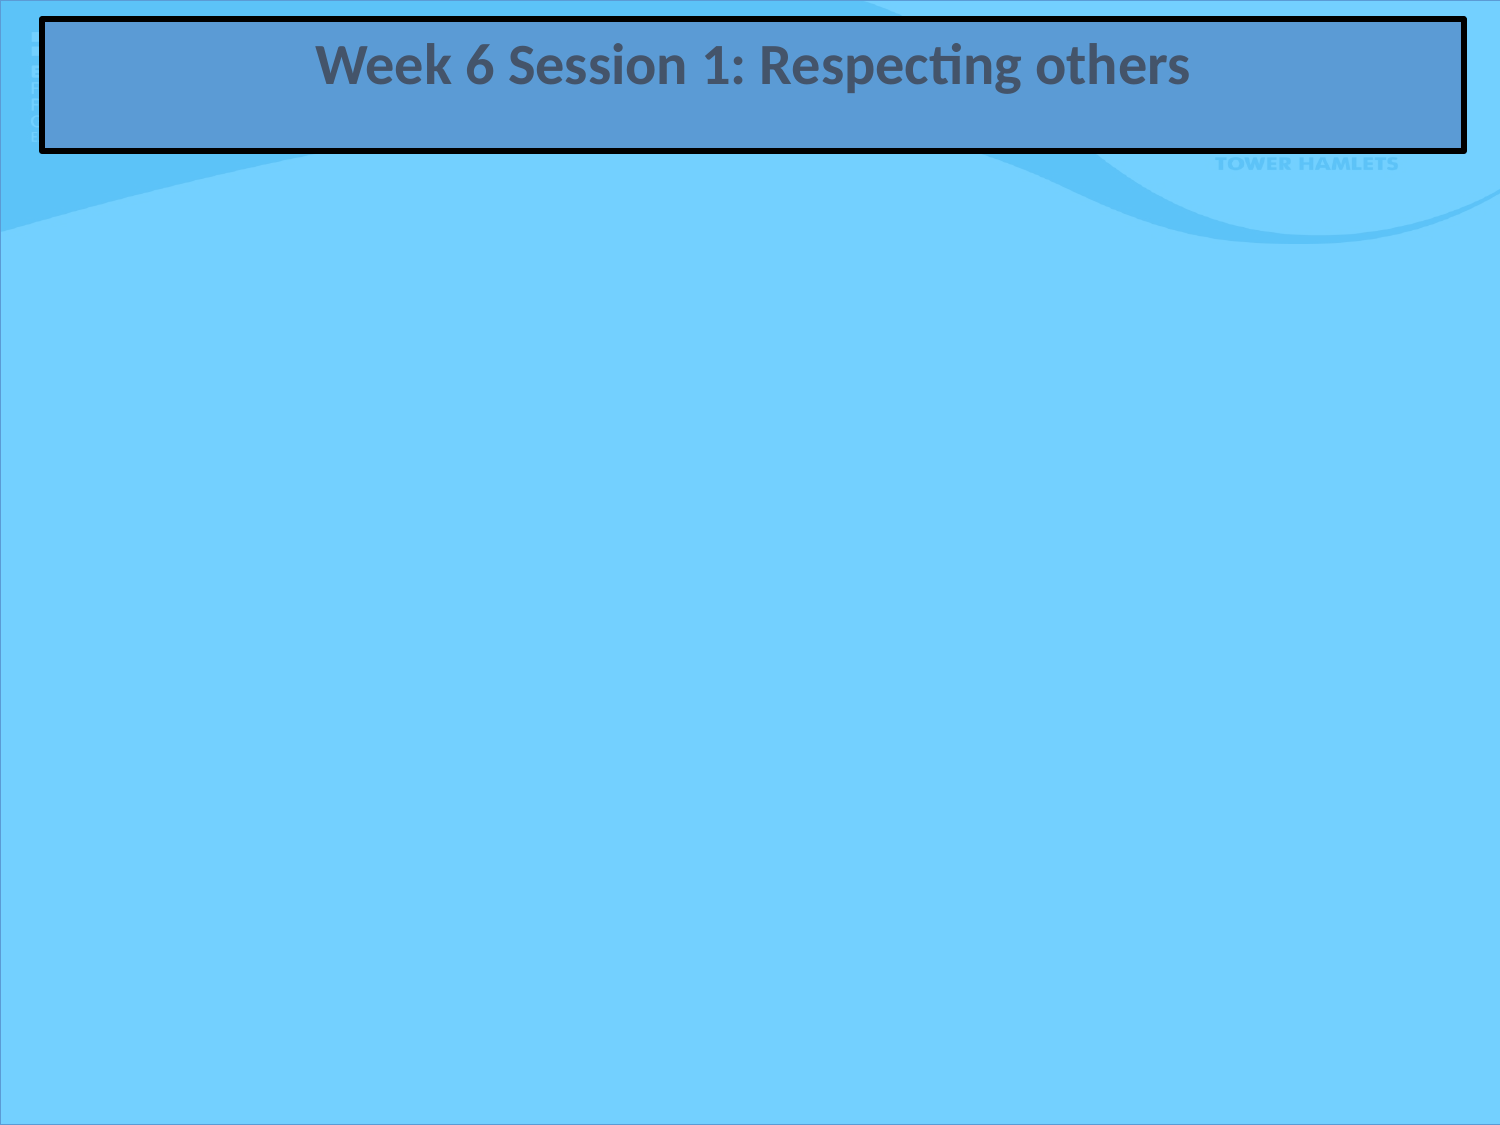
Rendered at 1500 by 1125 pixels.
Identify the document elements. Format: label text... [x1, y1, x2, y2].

text_box Week 6 Session 1: Respecting others [41, 19, 1464, 152]
